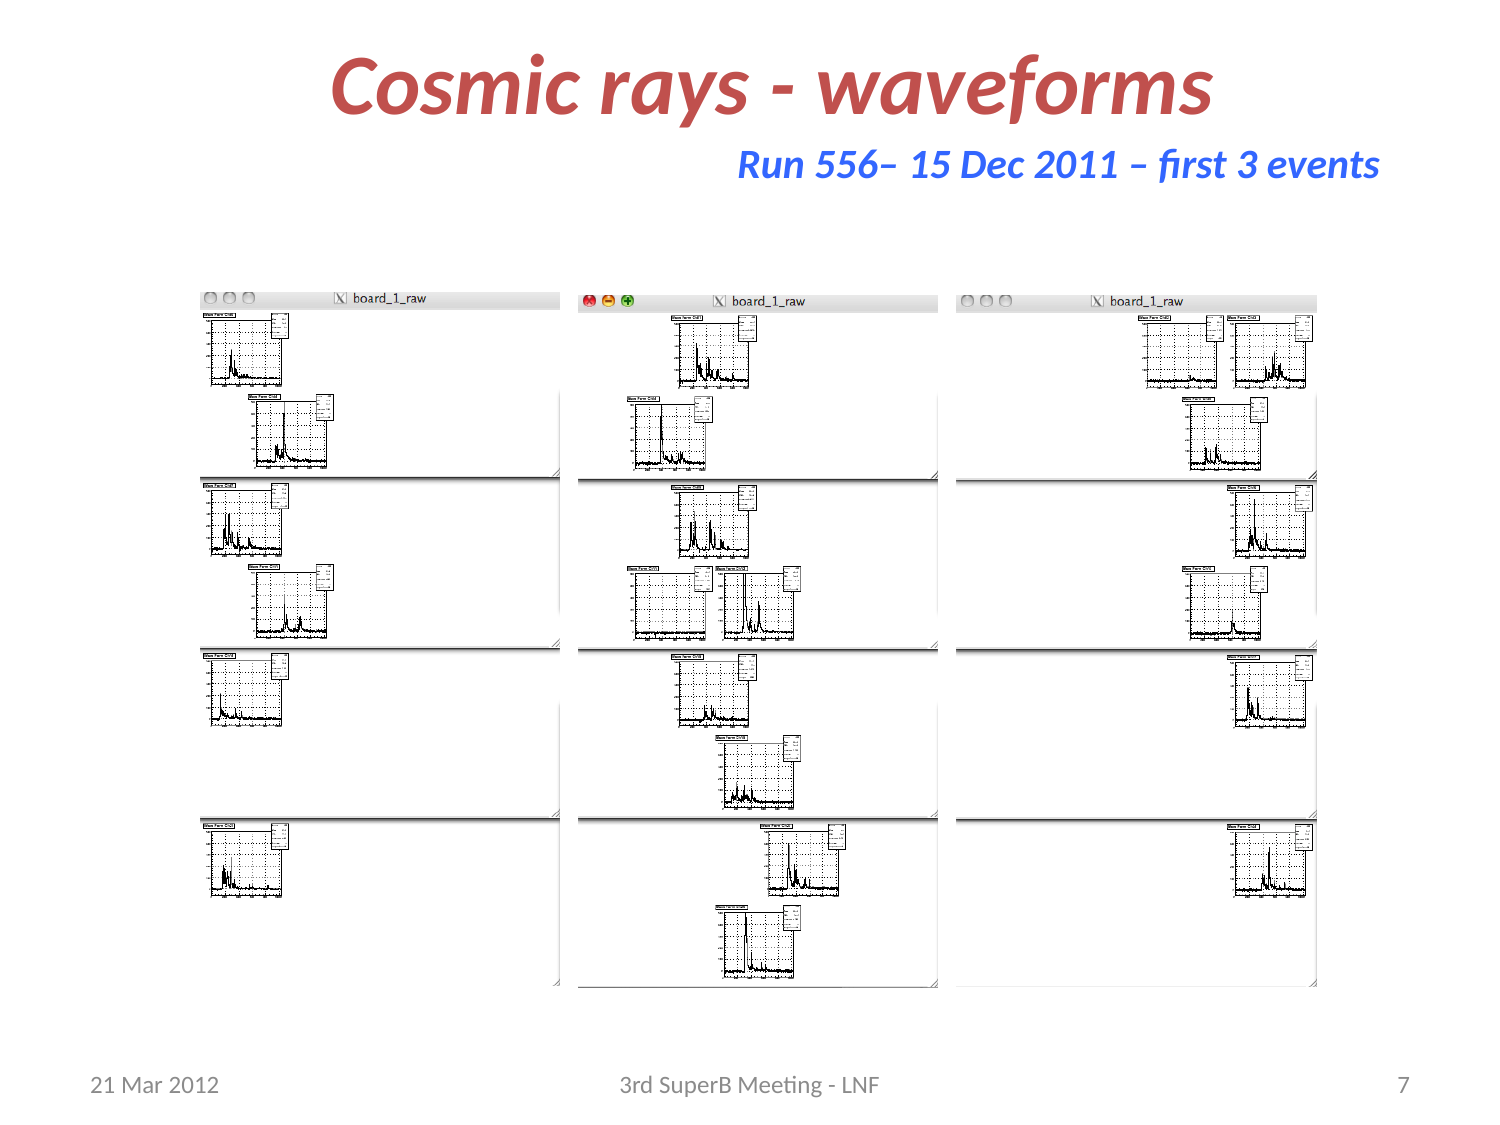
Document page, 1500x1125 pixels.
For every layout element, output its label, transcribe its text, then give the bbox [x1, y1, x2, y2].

title Cosmic rays - waveforms [75, 20, 1470, 140]
picture [578, 294, 938, 988]
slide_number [75, 1053, 425, 1113]
slide_number 7 [1074, 1053, 1425, 1113]
picture [956, 294, 1317, 987]
text_box Run 556– 15 Dec 2011 – first 3 events [722, 129, 1405, 194]
picture [199, 292, 561, 986]
footer 3rd SuperB Meeting - LNF [512, 1053, 988, 1113]
